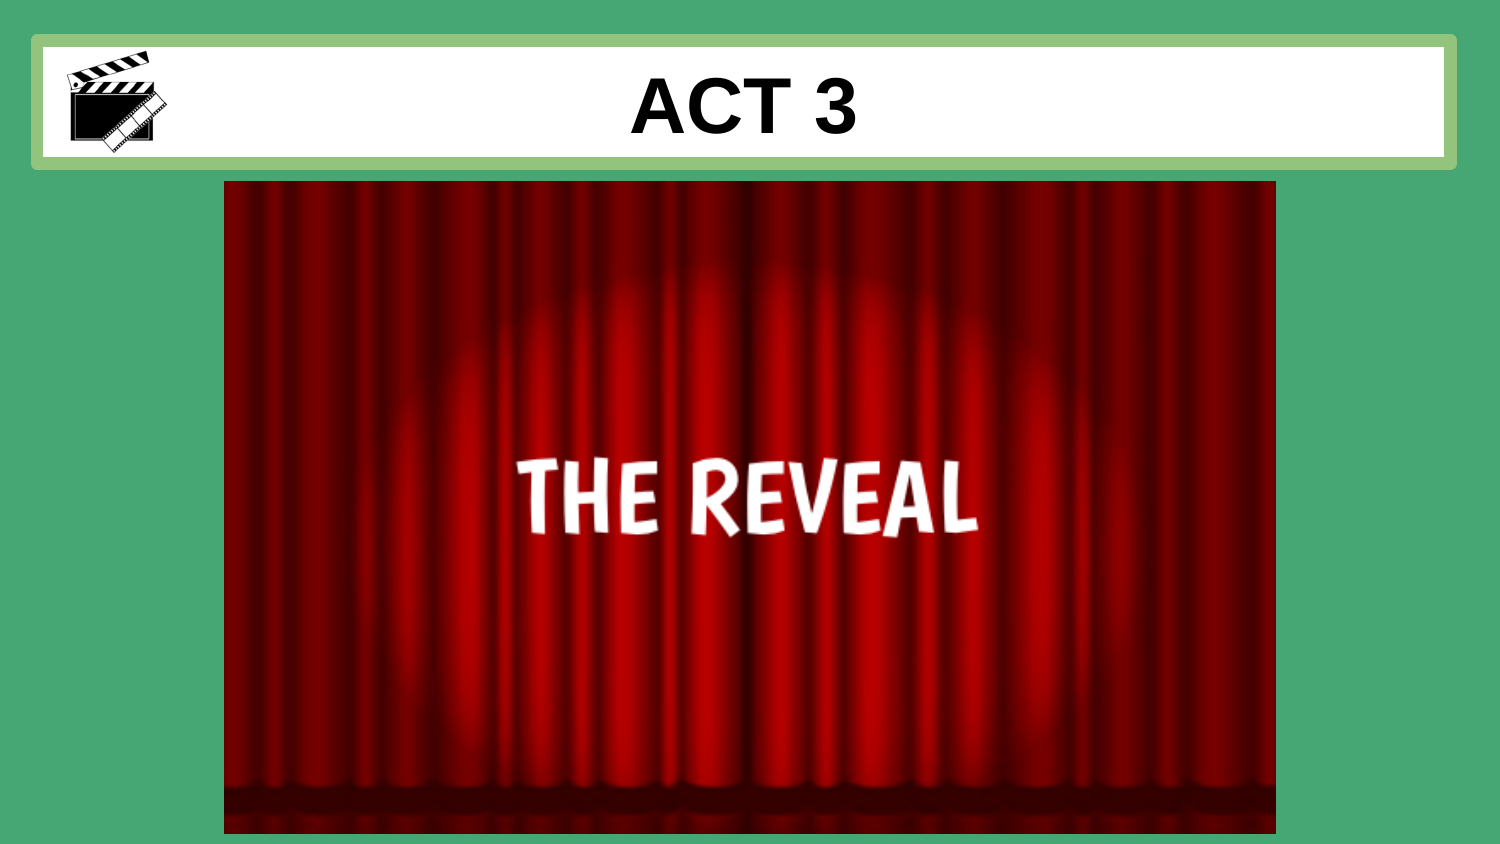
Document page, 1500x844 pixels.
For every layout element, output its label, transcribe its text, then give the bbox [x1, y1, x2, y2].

text_box ACT 3 [37, 40, 1451, 164]
picture [224, 181, 1276, 834]
picture [62, 48, 171, 156]
